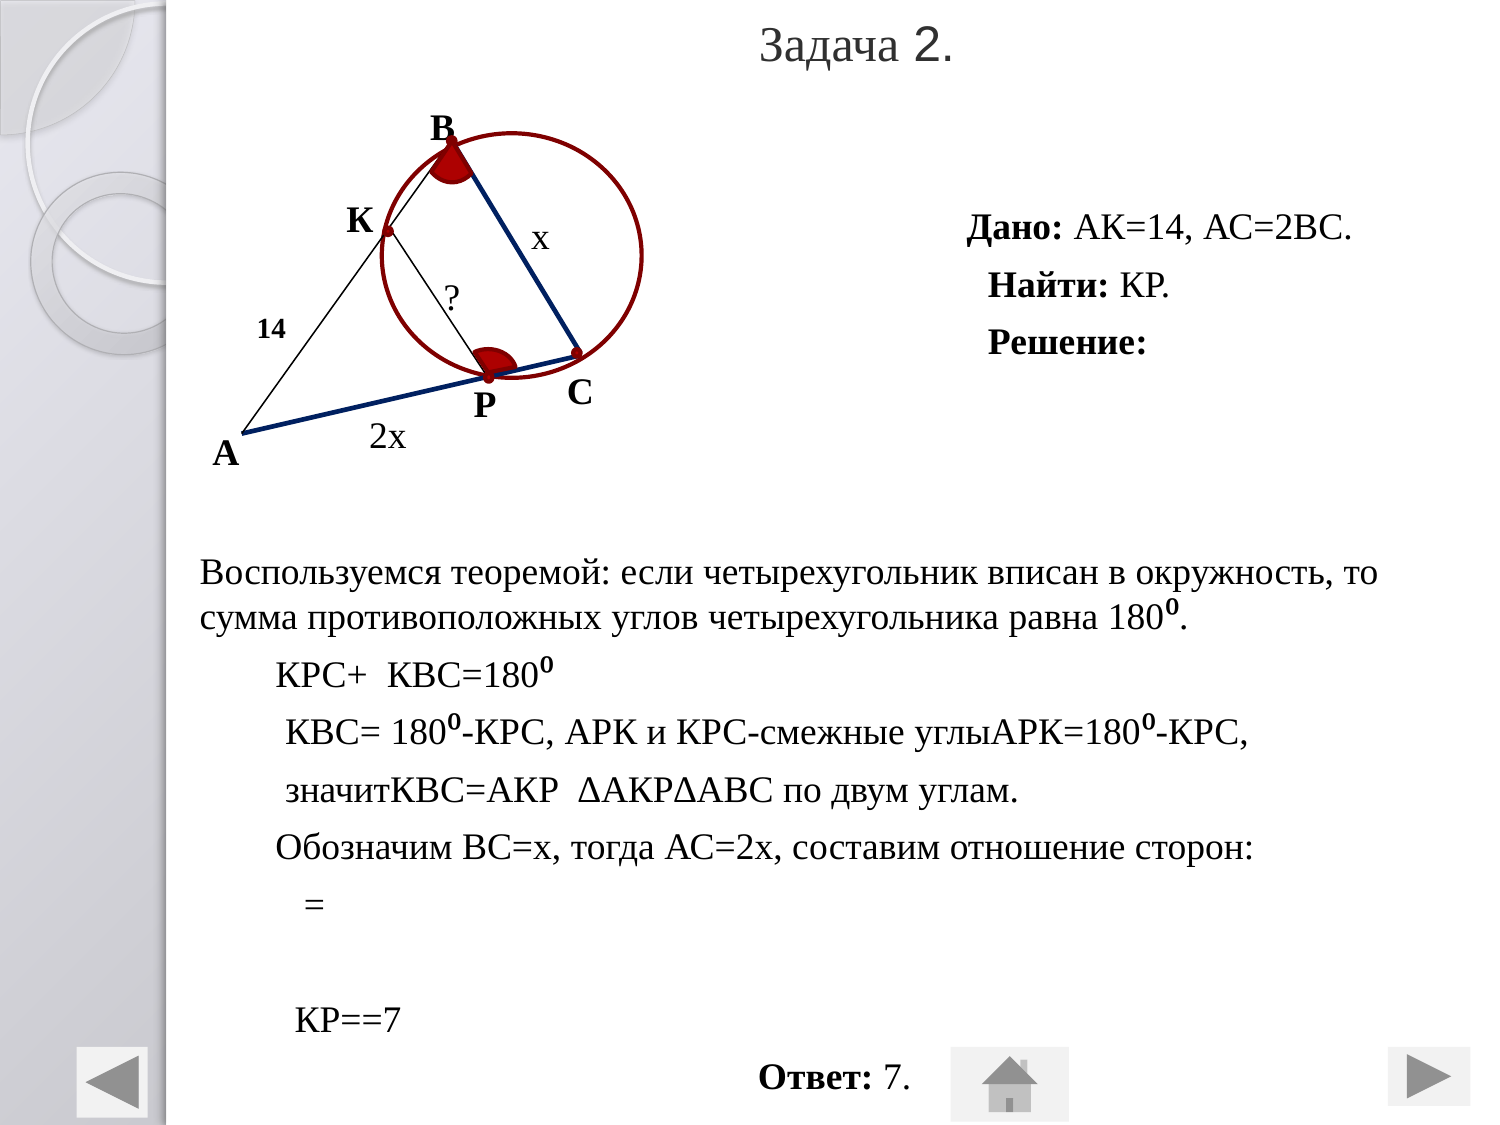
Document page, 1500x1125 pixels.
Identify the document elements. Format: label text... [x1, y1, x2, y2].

text_box 2х [354, 442, 422, 463]
text_box [445, 135, 458, 142]
text_box [75, 1045, 150, 1120]
text_box [584, 152, 644, 360]
text_box [1386, 1045, 1473, 1108]
text_box А [197, 420, 255, 481]
title Задача 2. [242, 19, 1473, 65]
text_box С [583, 360, 609, 420]
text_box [241, 143, 450, 434]
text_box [391, 230, 486, 374]
text_box В [415, 95, 471, 142]
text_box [451, 140, 581, 354]
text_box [454, 355, 580, 434]
text_box [471, 131, 558, 139]
text_box [949, 1045, 1071, 1124]
